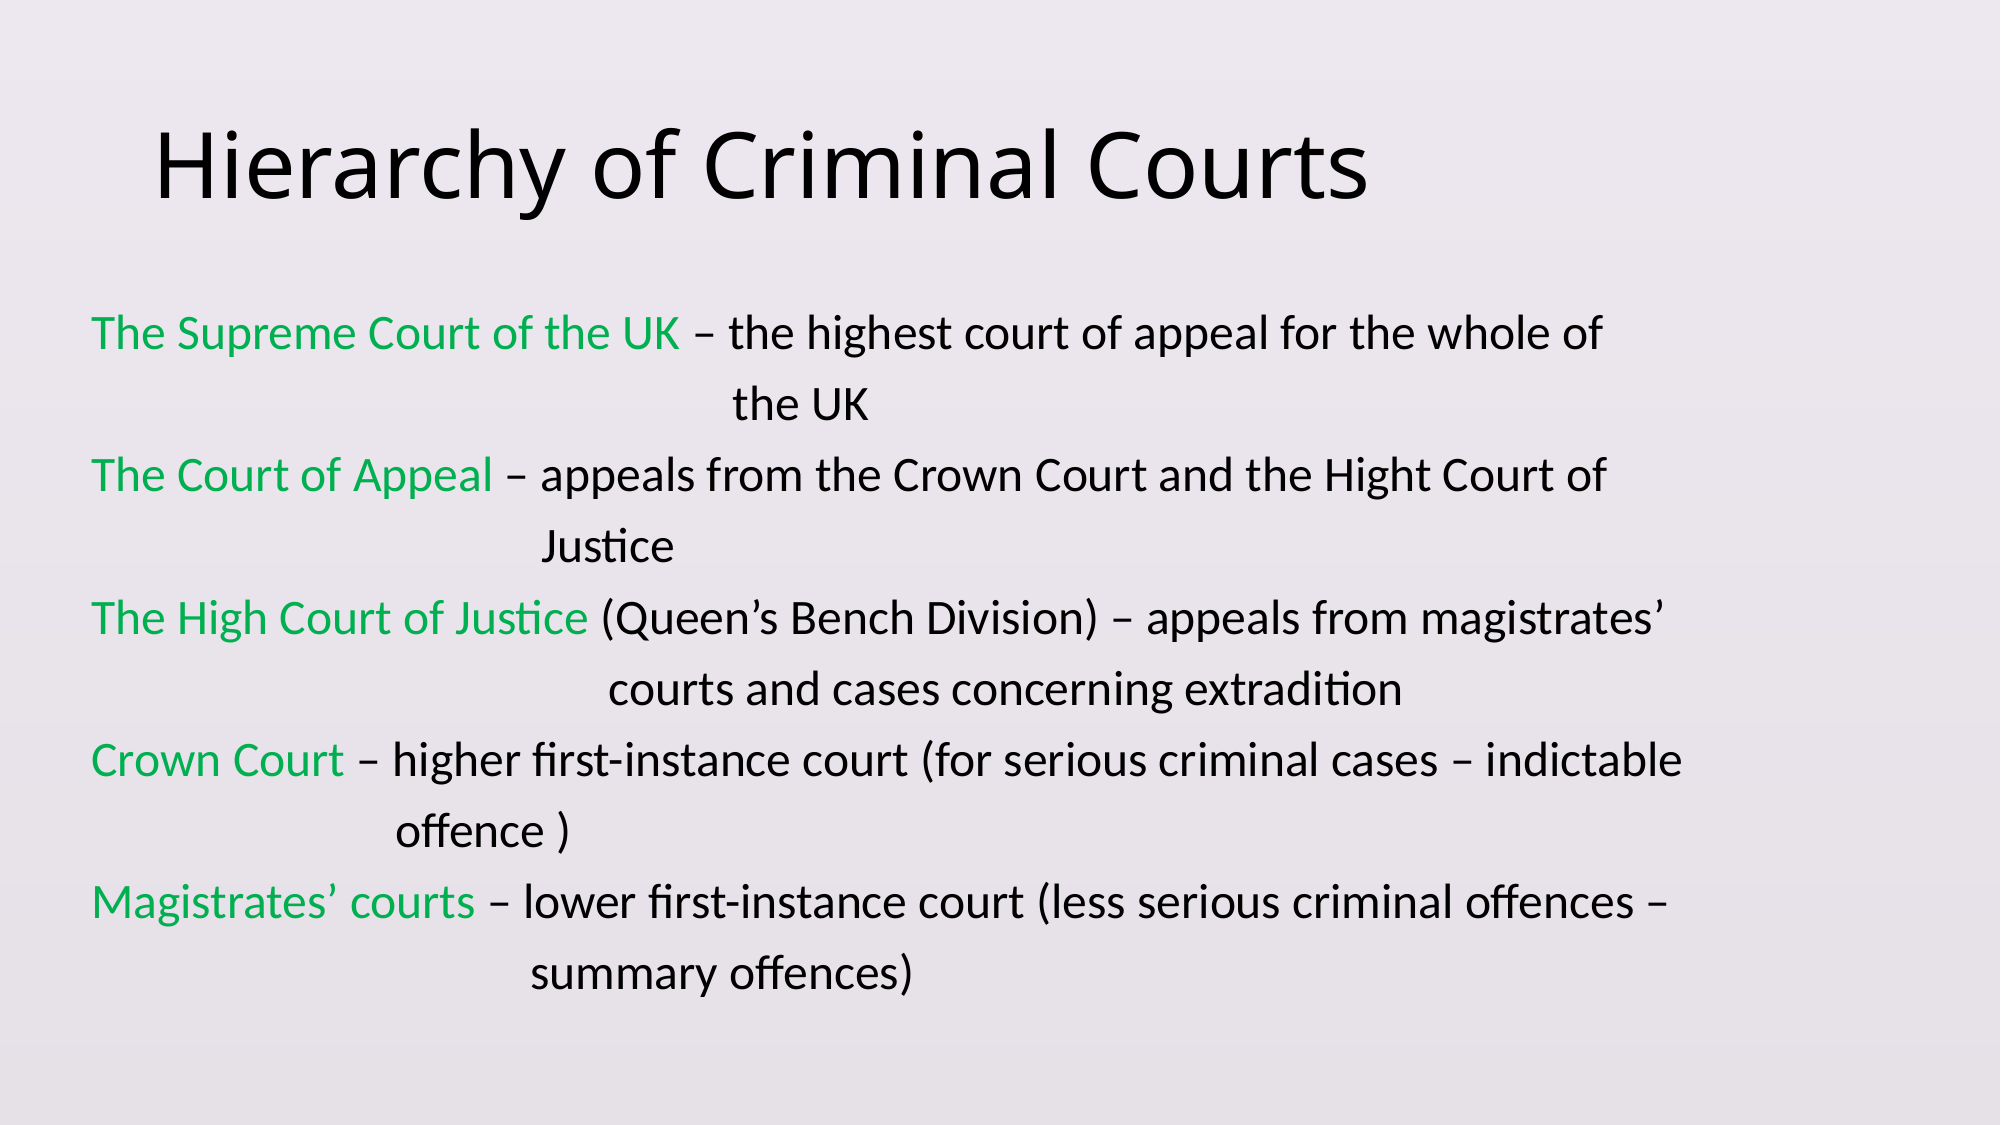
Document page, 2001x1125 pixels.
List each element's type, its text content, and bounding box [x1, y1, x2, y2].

title Hierarchy of Criminal Courts [137, 59, 1863, 278]
list The Supreme Court of the UK – the highest court of appeal for the whole of the UK The Court of Appeal – appeals from the Crown Court and the Hight Court of Justice The High Court of Justice (Queen’s Bench Division) – appeals from magistrates’ courts and cases concerning extradition Crown Court – higher first-instance court (for serious criminal cases – indictable offence ) Magistrates’ courts – lower first-instance court (less serious criminal offences – summary offences) [76, 299, 1969, 1014]
